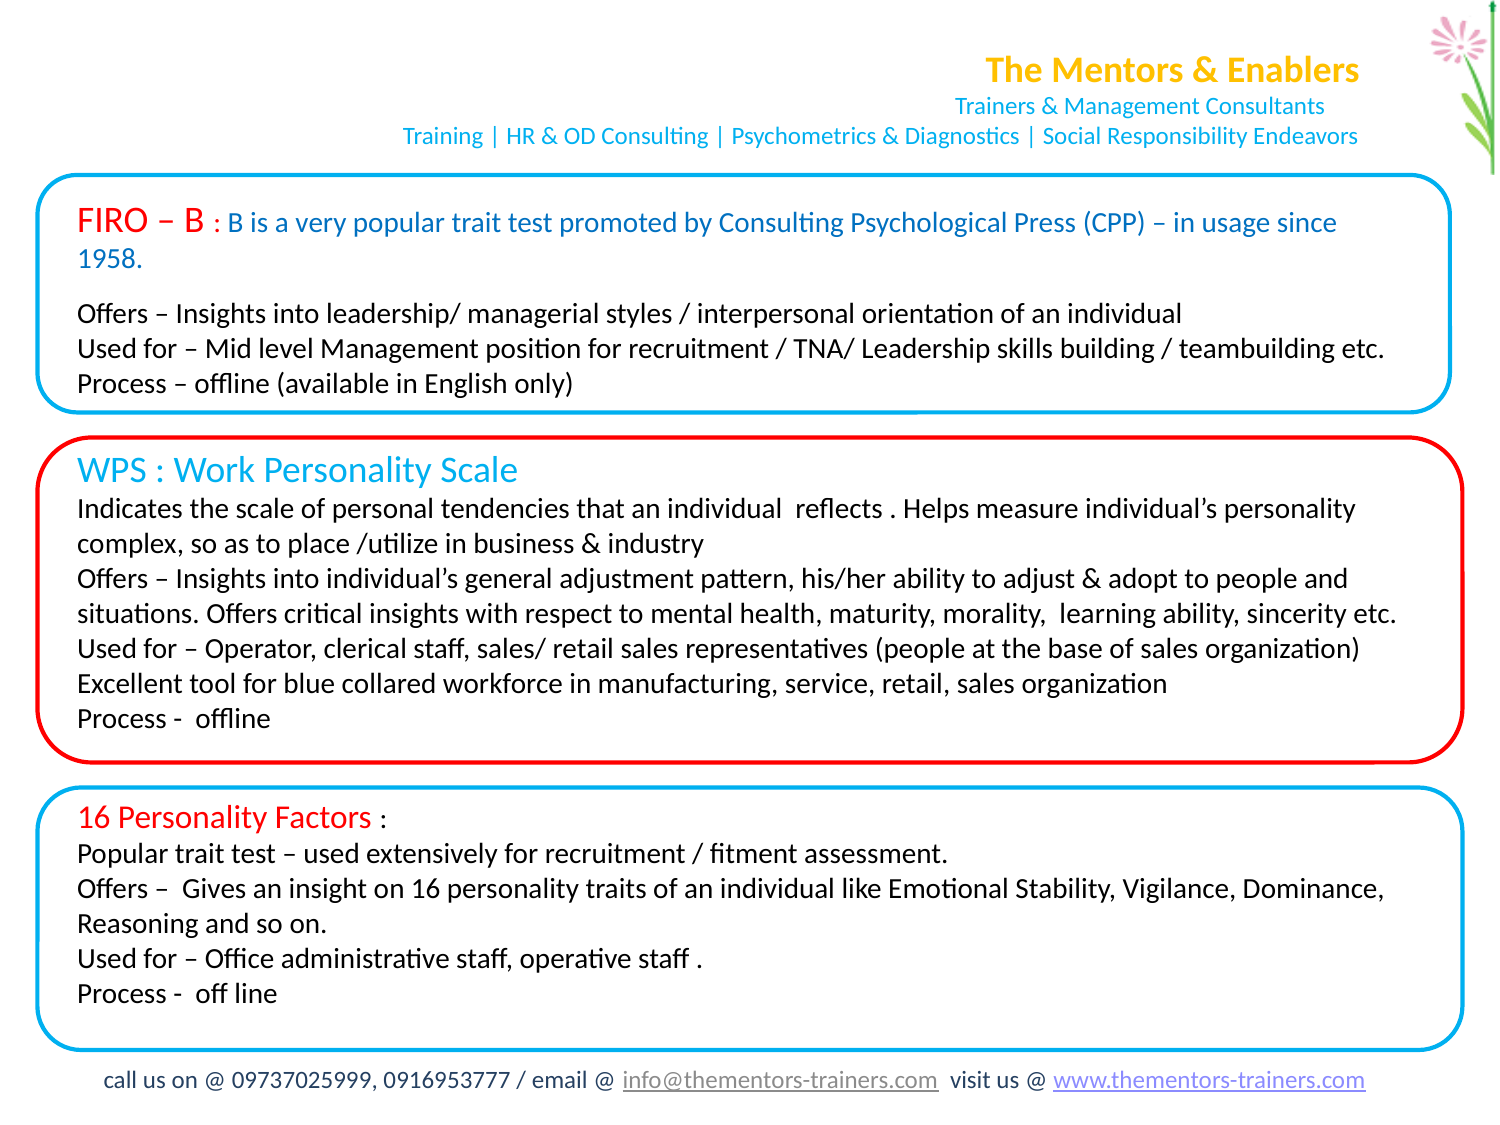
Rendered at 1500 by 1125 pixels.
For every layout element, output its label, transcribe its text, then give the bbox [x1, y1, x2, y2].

slide_number call us on @ 09737025999, 0916953777 / email @ info@thementors-trainers.com visit us @ www.thementors-trainers.com [0, 1062, 1475, 1125]
text_box FIRO – B : B is a very popular trait test promoted by Consulting Psychological Press (CPP) – in usage since 1958. Offers – Insights into leadership/ managerial styles / interpersonal orientation of an individual Used for – Mid level Management position for recruitment / TNA/ Leadership skills building / teambuilding etc. Process – offline (available in English only) [62, 187, 1425, 437]
text_box 16 Personality Factors : Popular trait test – used extensively for recruitment / fitment assessment. Offers – Gives an insight on 16 personality traits of an individual like Emotional Stability, Vigilance, Dominance, Reasoning and so on. Used for – Office administrative staff, operative staff . Process - off line [62, 787, 1425, 1062]
picture [1360, 0, 1500, 176]
text_box [35, 172, 1453, 412]
text_box [69, 785, 1465, 1052]
text_box WPS : Work Personality Scale Indicates the scale of personal tendencies that an individual reflects . Helps measure individual’s personality complex, so as to place /utilize in business & industry Offers – Insights into individual’s general adjustment pattern, his/her ability to adjust & adopt to people and situations. Offers critical insights with respect to mental health, maturity, morality, learning ability, sincerity etc. Used for – Operator, clerical staff, sales/ retail sales representatives (people at the base of sales organization) Excellent tool for blue collared workforce in manufacturing, service, retail, sales organization Process - offline [62, 437, 1425, 777]
text_box The Mentors & Enablers Trainers & Management Consultants Training | HR & OD Consulting | Psychometrics & Diagnostics | Social Responsibility Endeavors [37, 37, 1355, 200]
text_box [1425, 437, 1465, 762]
text_box [35, 443, 62, 757]
text_box [35, 789, 62, 1048]
